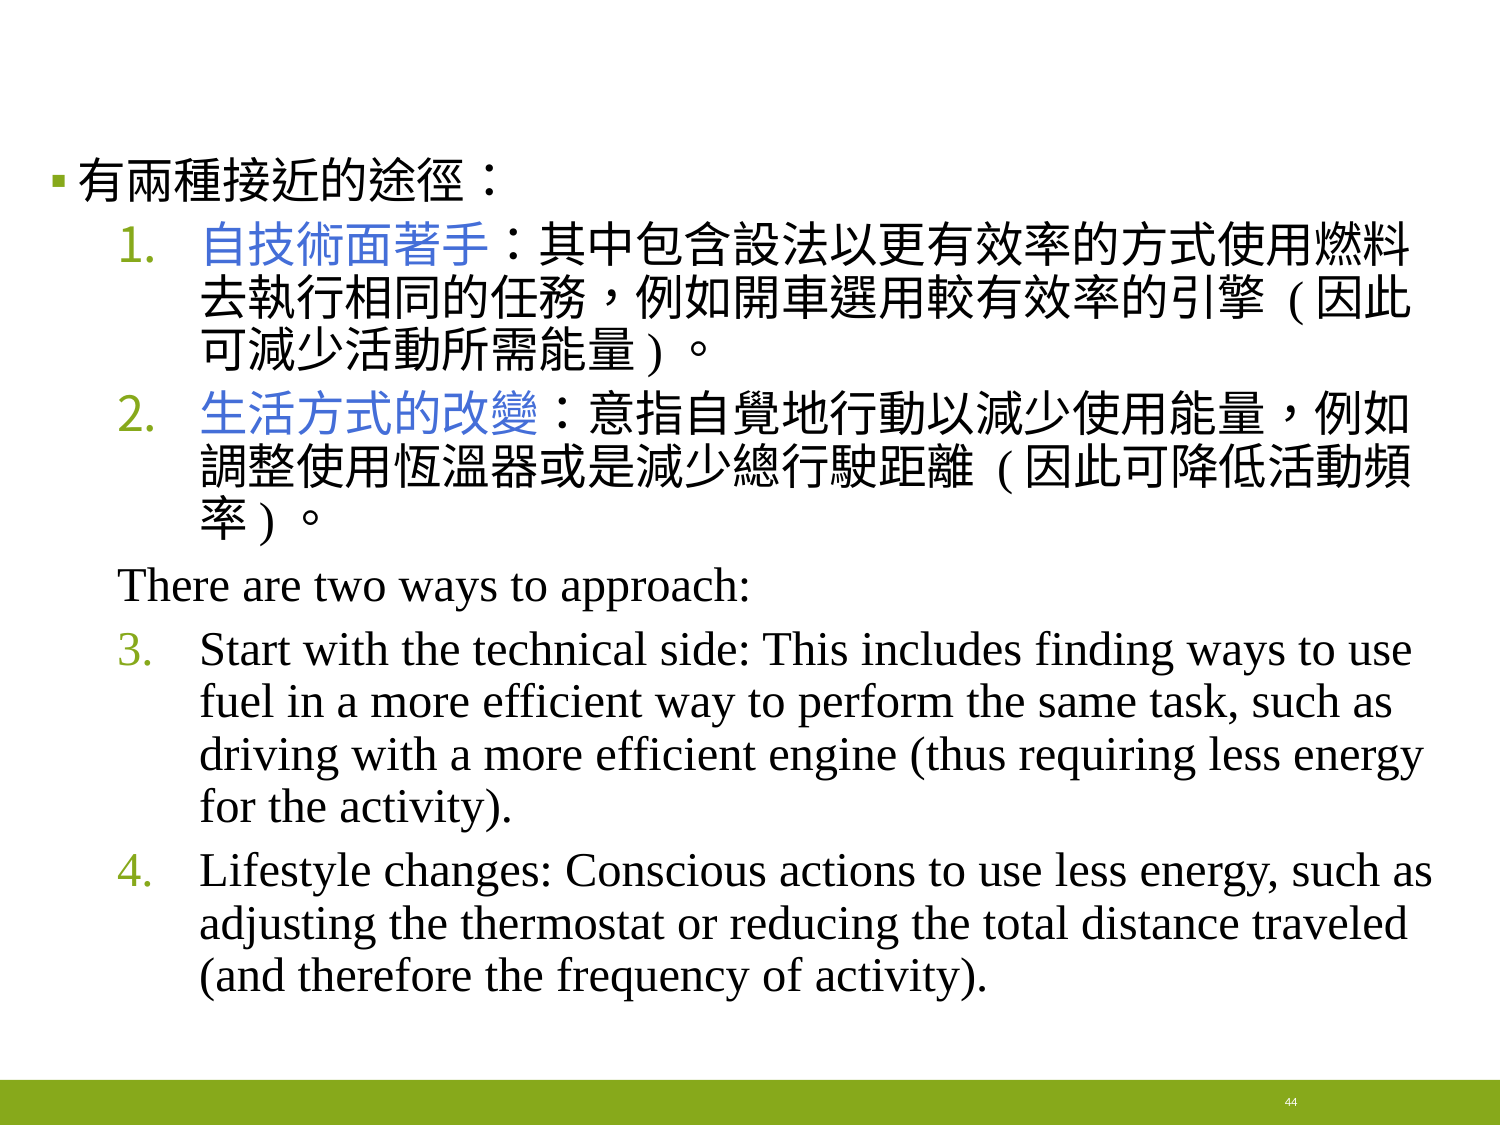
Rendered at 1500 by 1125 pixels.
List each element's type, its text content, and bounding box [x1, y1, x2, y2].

slide_number 44 [1217, 1082, 1313, 1121]
list 有兩種接近的途徑： 自技術面著手：其中包含設法以更有效率的方式使用燃料去執行相同的任務，例如開車選用較有效率的引擎 (因此可減少活動所需能量)。 生活方式的改變：意指自覺地行動以減少使用能量，例如調整使用恆溫器或是減少總行駛距離 (因此可降低活動頻率)。 There are two ways to approach: Start with the technical side: This includes finding ways to use fuel in a more efficient way to perform the same task, such as driving with a more efficient engine (thus requiring less energy for the activity). Lifestyle changes: Conscious actions to use less energy, such as adjusting the thermostat or reducing the total distance traveled (and therefore the frequency of activity). [29, 149, 1471, 1013]
